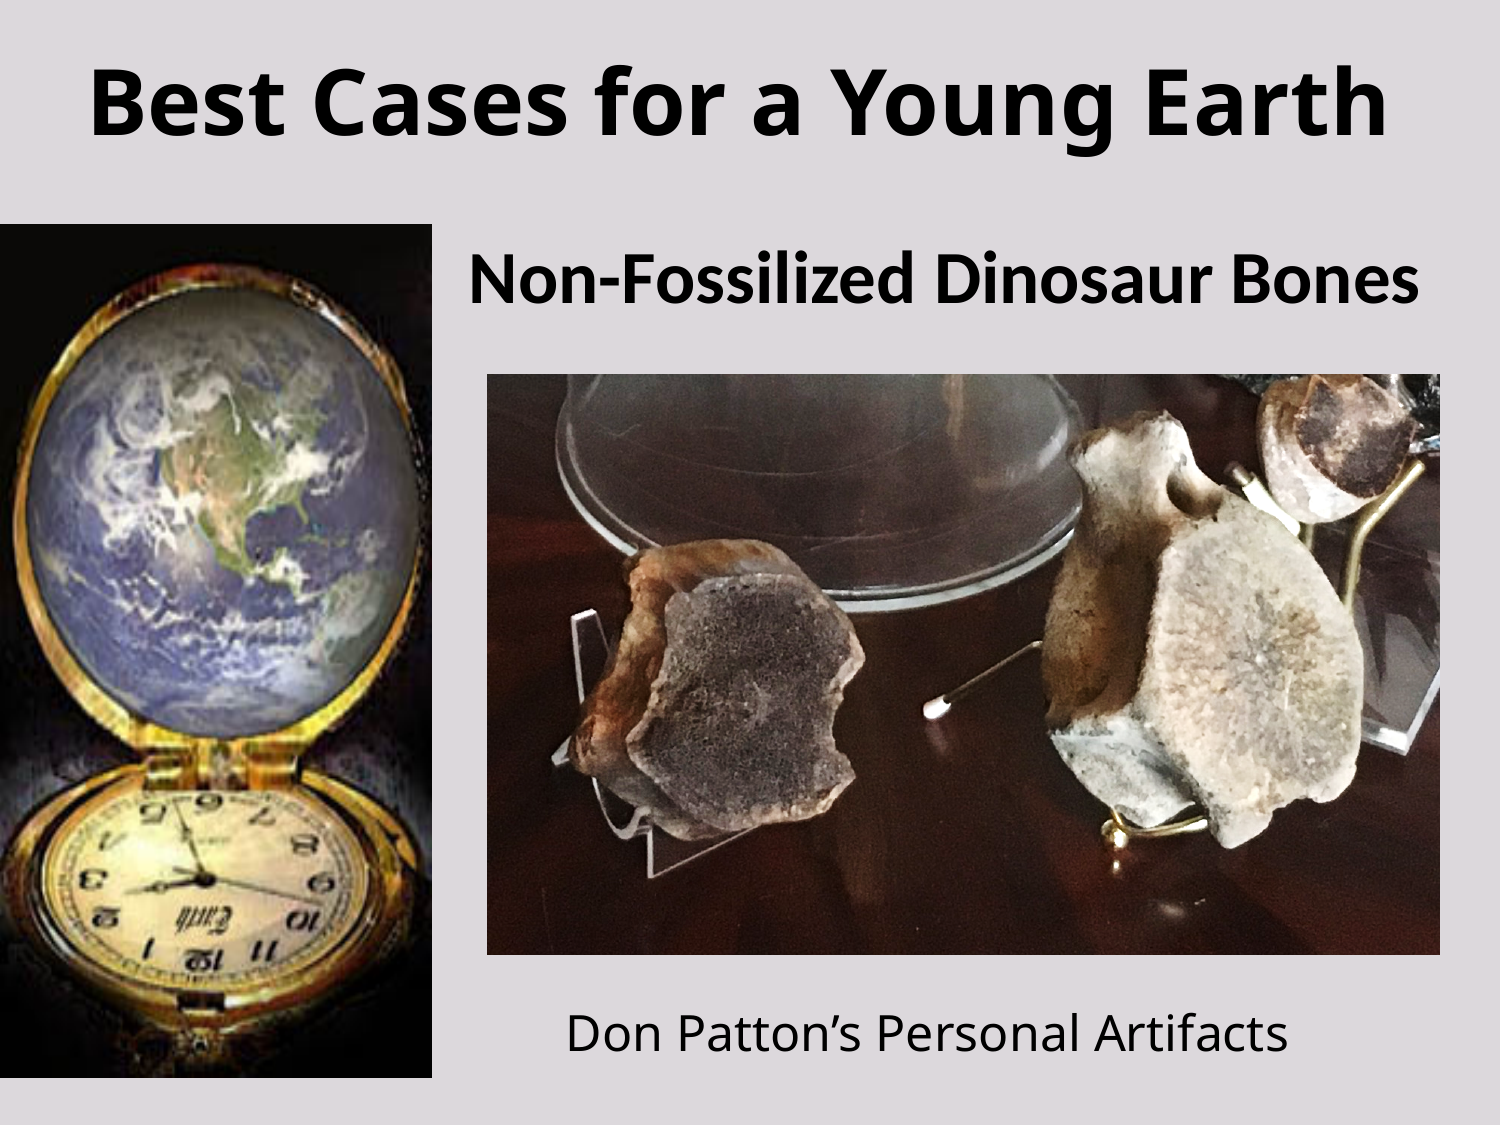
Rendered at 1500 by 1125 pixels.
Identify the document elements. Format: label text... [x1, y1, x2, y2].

picture [0, 224, 432, 1078]
picture [487, 374, 1441, 955]
list Non-Fossilized Dinosaur Bones [453, 210, 1488, 314]
text_box Don Patton’s Personal Artifacts [551, 993, 1377, 1069]
title Best Cases for a Young Earth [37, 18, 1440, 188]
